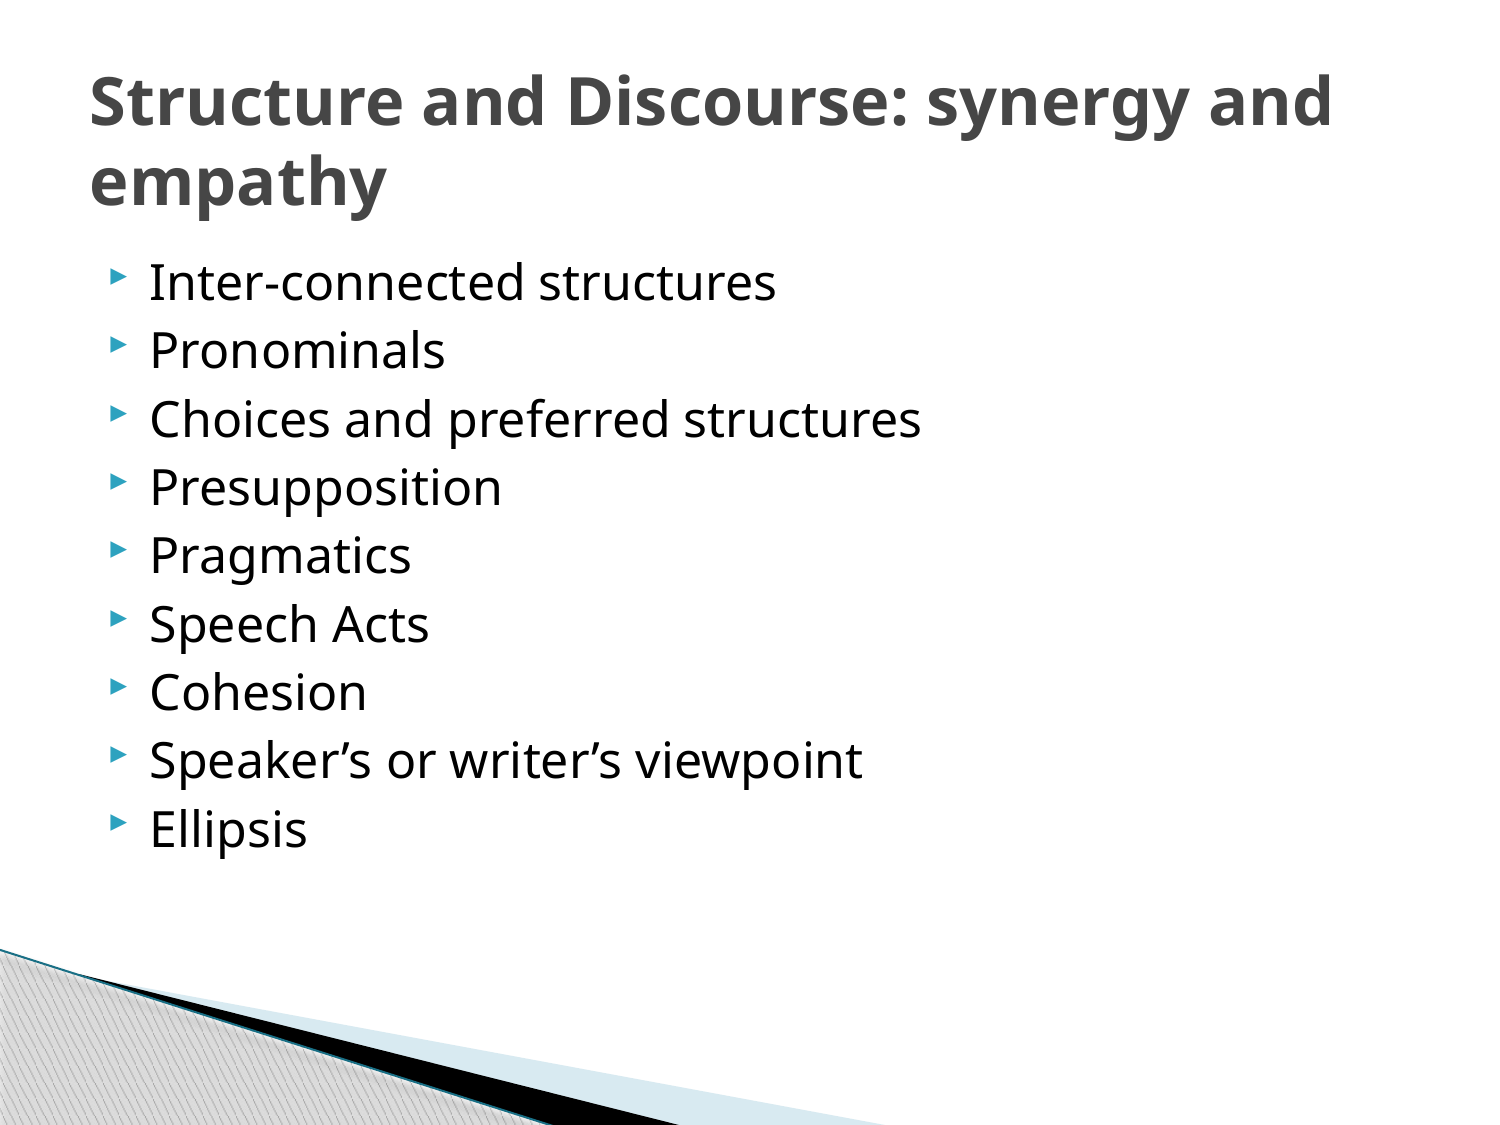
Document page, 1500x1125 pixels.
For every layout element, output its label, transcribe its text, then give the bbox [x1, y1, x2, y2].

list Inter-connected structures Pronominals Choices and preferred structures Presupposition Pragmatics Speech Acts Cohesion Speaker’s or writer’s viewpoint Ellipsis [75, 243, 1425, 986]
title Structure and Discourse: synergy and empathy [75, 45, 1425, 233]
